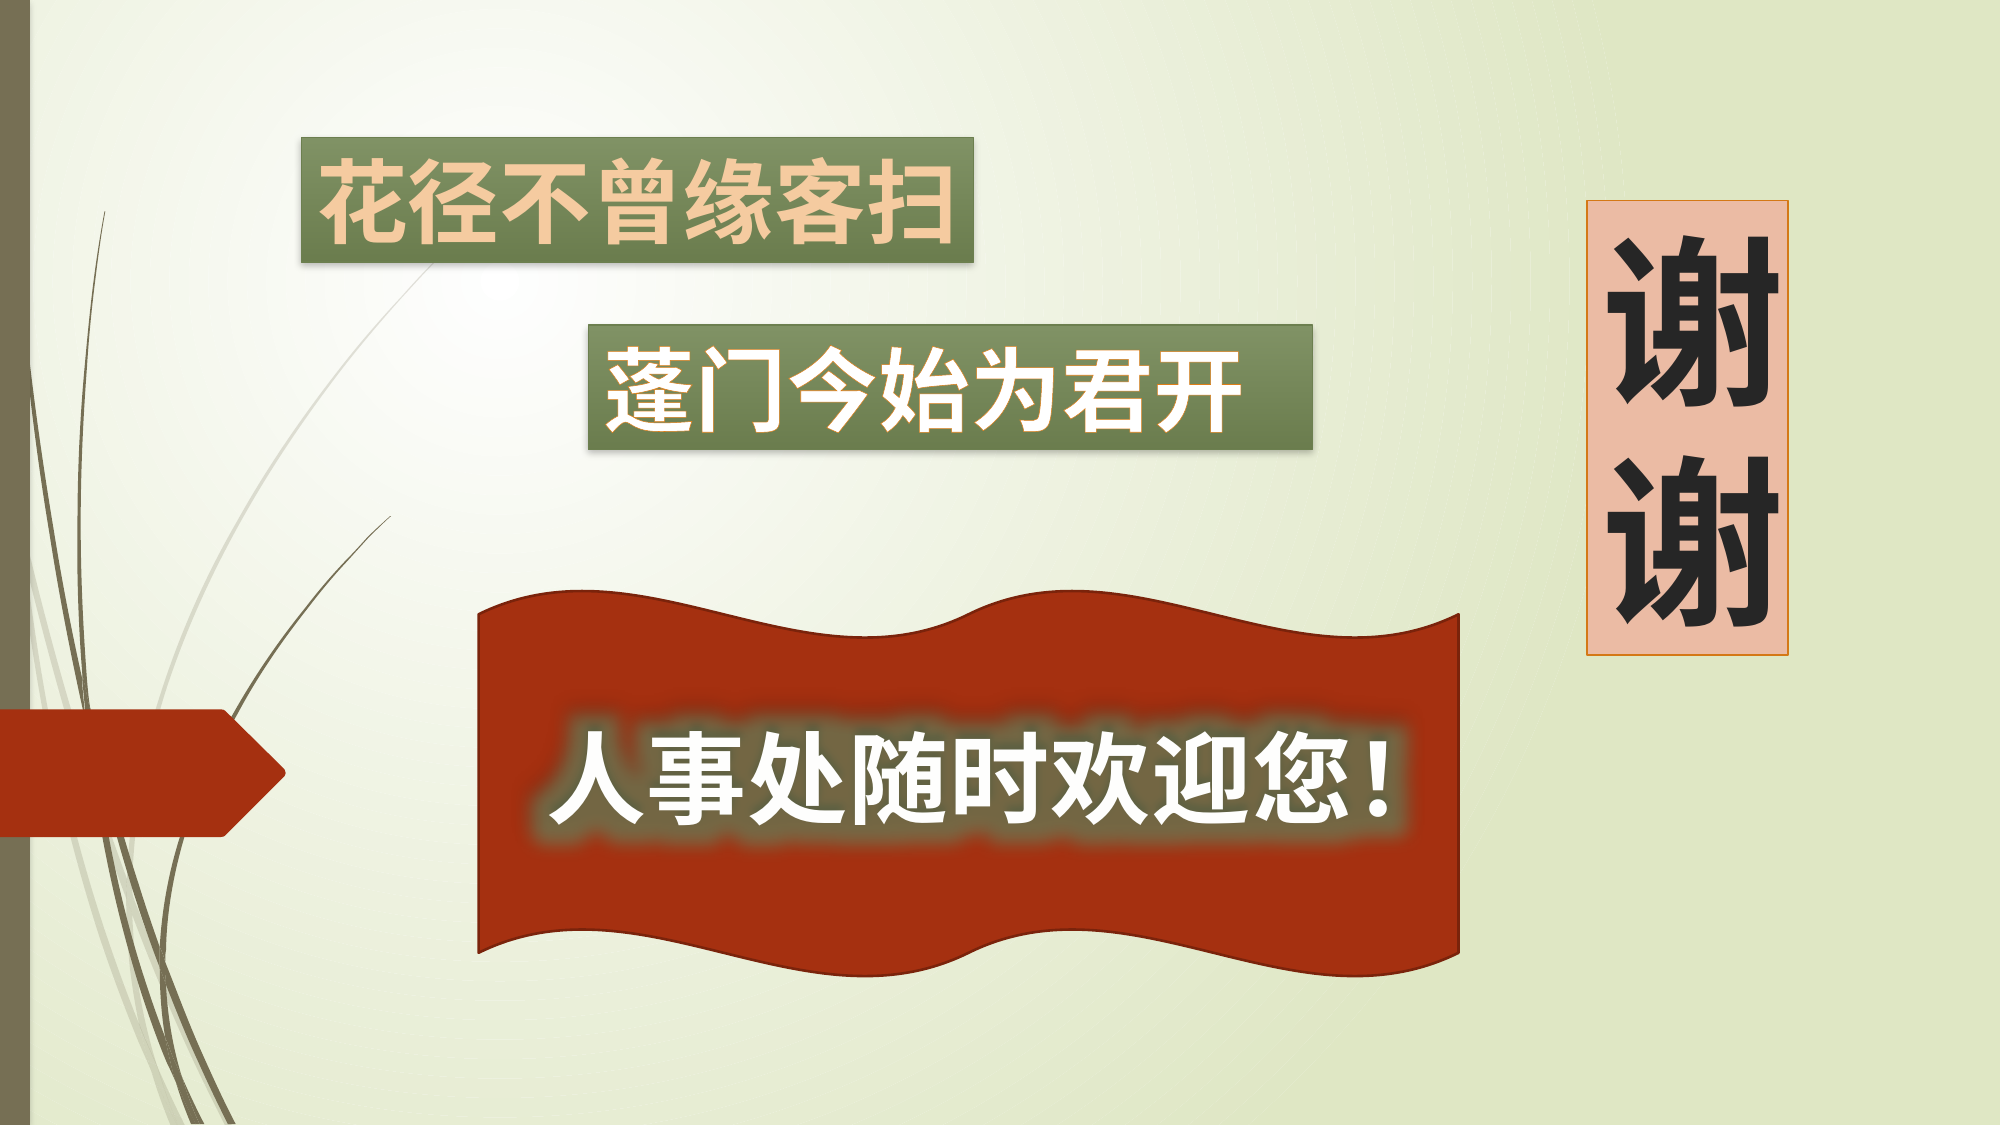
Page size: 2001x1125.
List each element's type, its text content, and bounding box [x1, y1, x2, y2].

text_box 谢 谢 [1586, 200, 1789, 656]
text_box 人事处随时欢迎您！ [531, 709, 1422, 845]
text_box 蓬门今始为君开 [588, 324, 1313, 450]
text_box [477, 589, 1460, 978]
text_box 花径不曾缘客扫 [301, 137, 974, 263]
